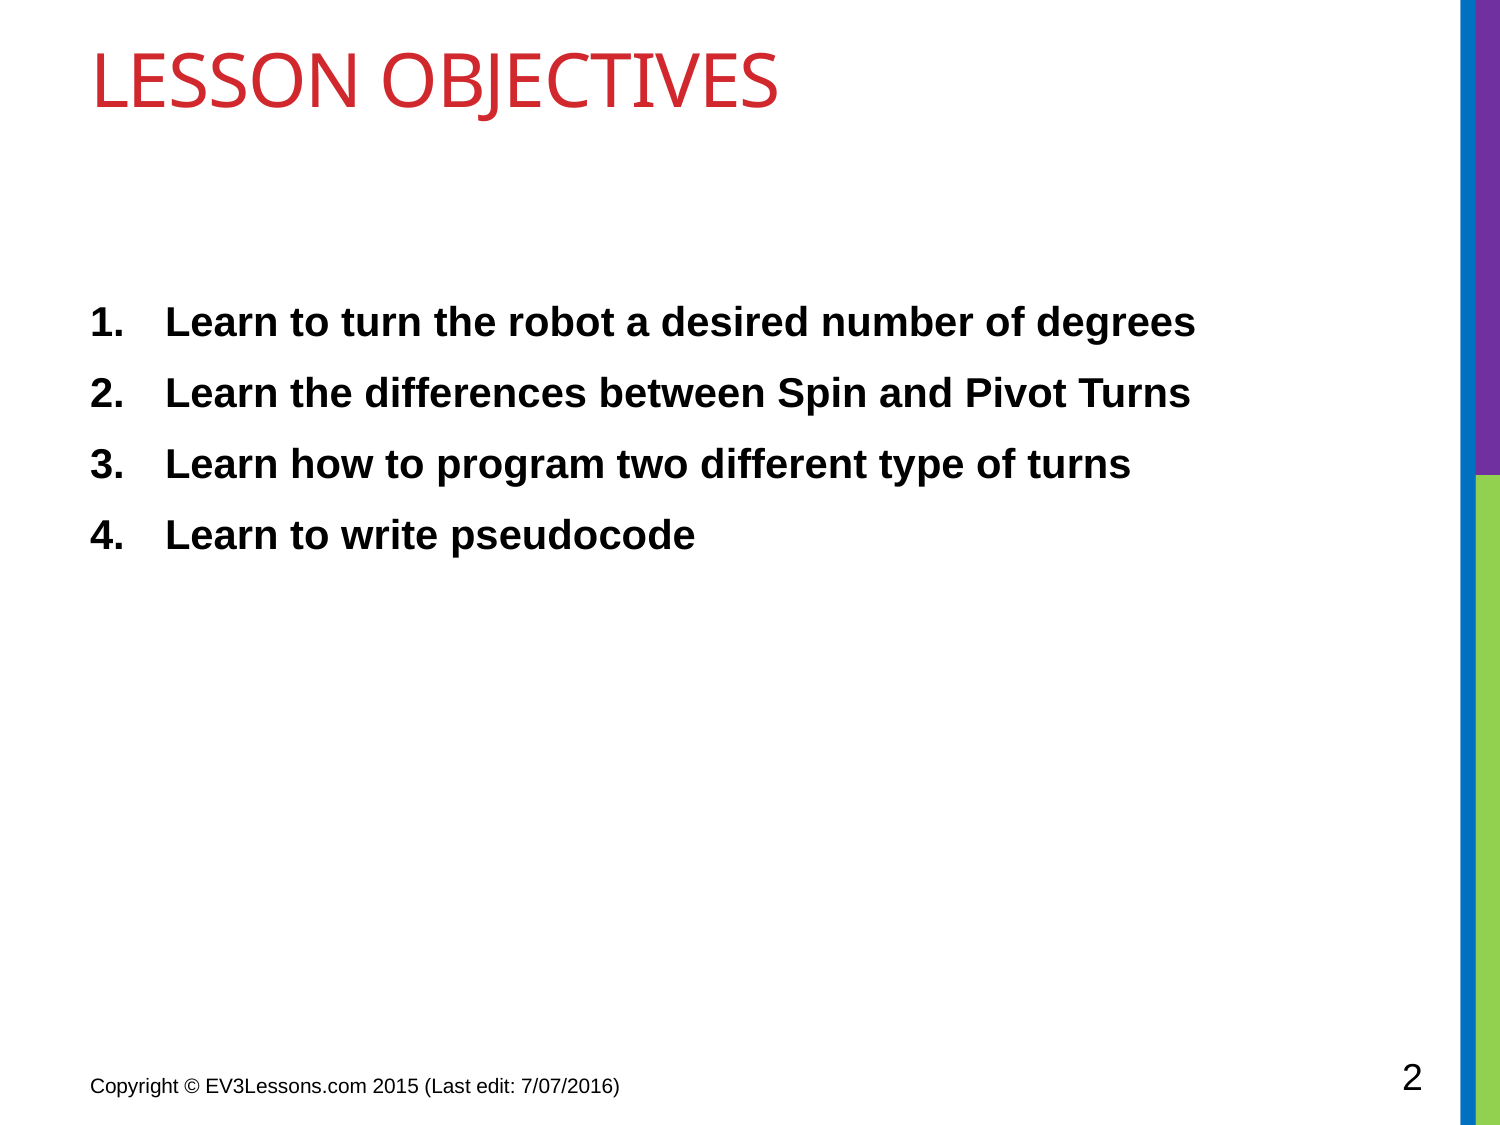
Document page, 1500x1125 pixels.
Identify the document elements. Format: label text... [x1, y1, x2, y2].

list Learn to turn the robot a desired number of degrees Learn the differences between Spin and Pivot Turns Learn how to program two different type of turns Learn to write pseudocode [75, 287, 1428, 1005]
title Lesson Objectives [75, 25, 1428, 250]
footer Copyright © EV3Lessons.com 2015 (Last edit: 7/07/2016) [75, 1065, 638, 1112]
slide_number 2 [1387, 1045, 1491, 1106]
